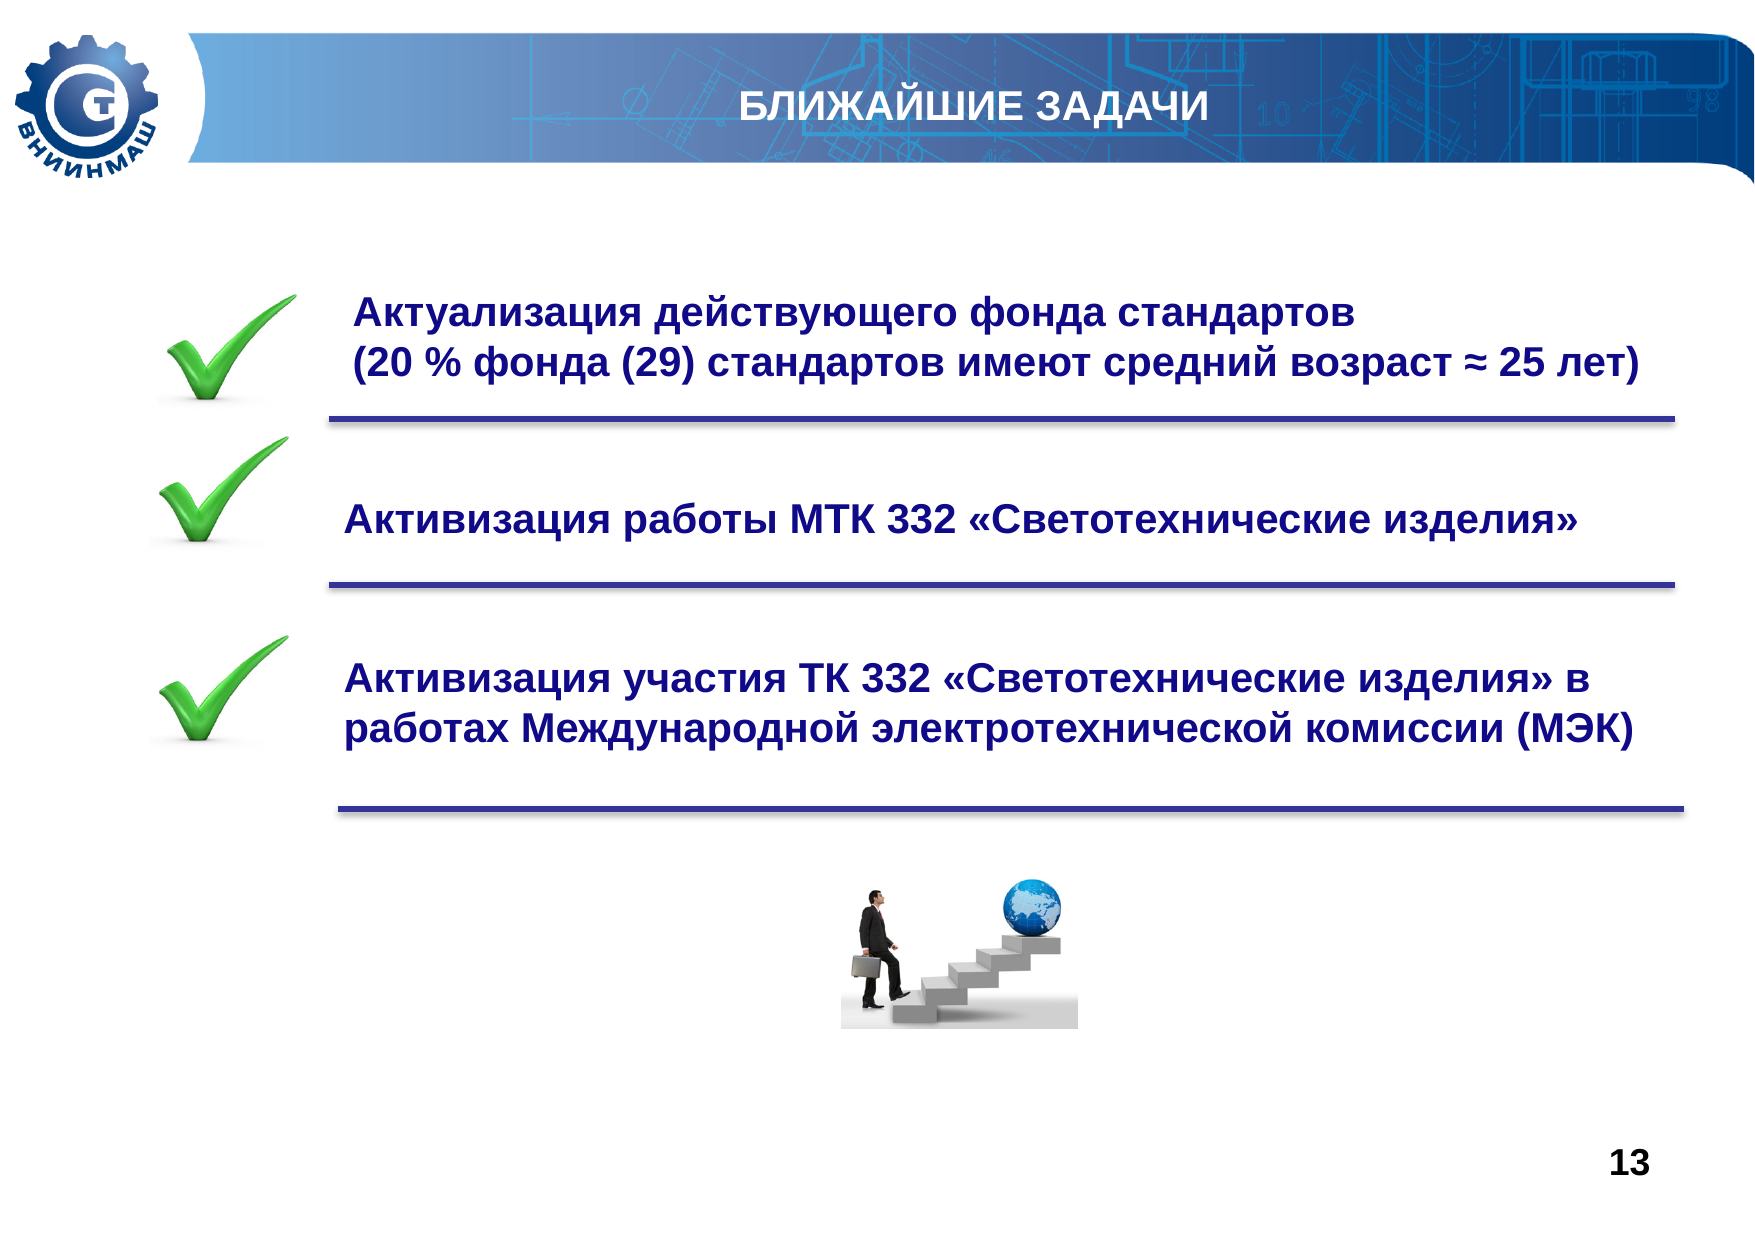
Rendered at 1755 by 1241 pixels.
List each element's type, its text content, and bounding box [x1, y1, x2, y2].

text_box Актуализация действующего фонда стандартов (20 % фонда (29) стандартов имеют средний возраст ≈ 25 лет) [337, 277, 1692, 408]
picture [157, 279, 299, 413]
text_box [337, 259, 1708, 343]
picture [149, 420, 291, 555]
text_box Активизация участия ТК 332 «Светотехнические изделия» в работах Международной электротехнической комиссии (МЭК) [328, 643, 1699, 774]
text_box Активизация работы МТК 332 «Светотехнические изделия» [328, 484, 1639, 550]
picture [149, 619, 291, 754]
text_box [0, 32, 1755, 187]
slide_number 13 [1257, 1129, 1667, 1216]
picture [841, 871, 1079, 1030]
